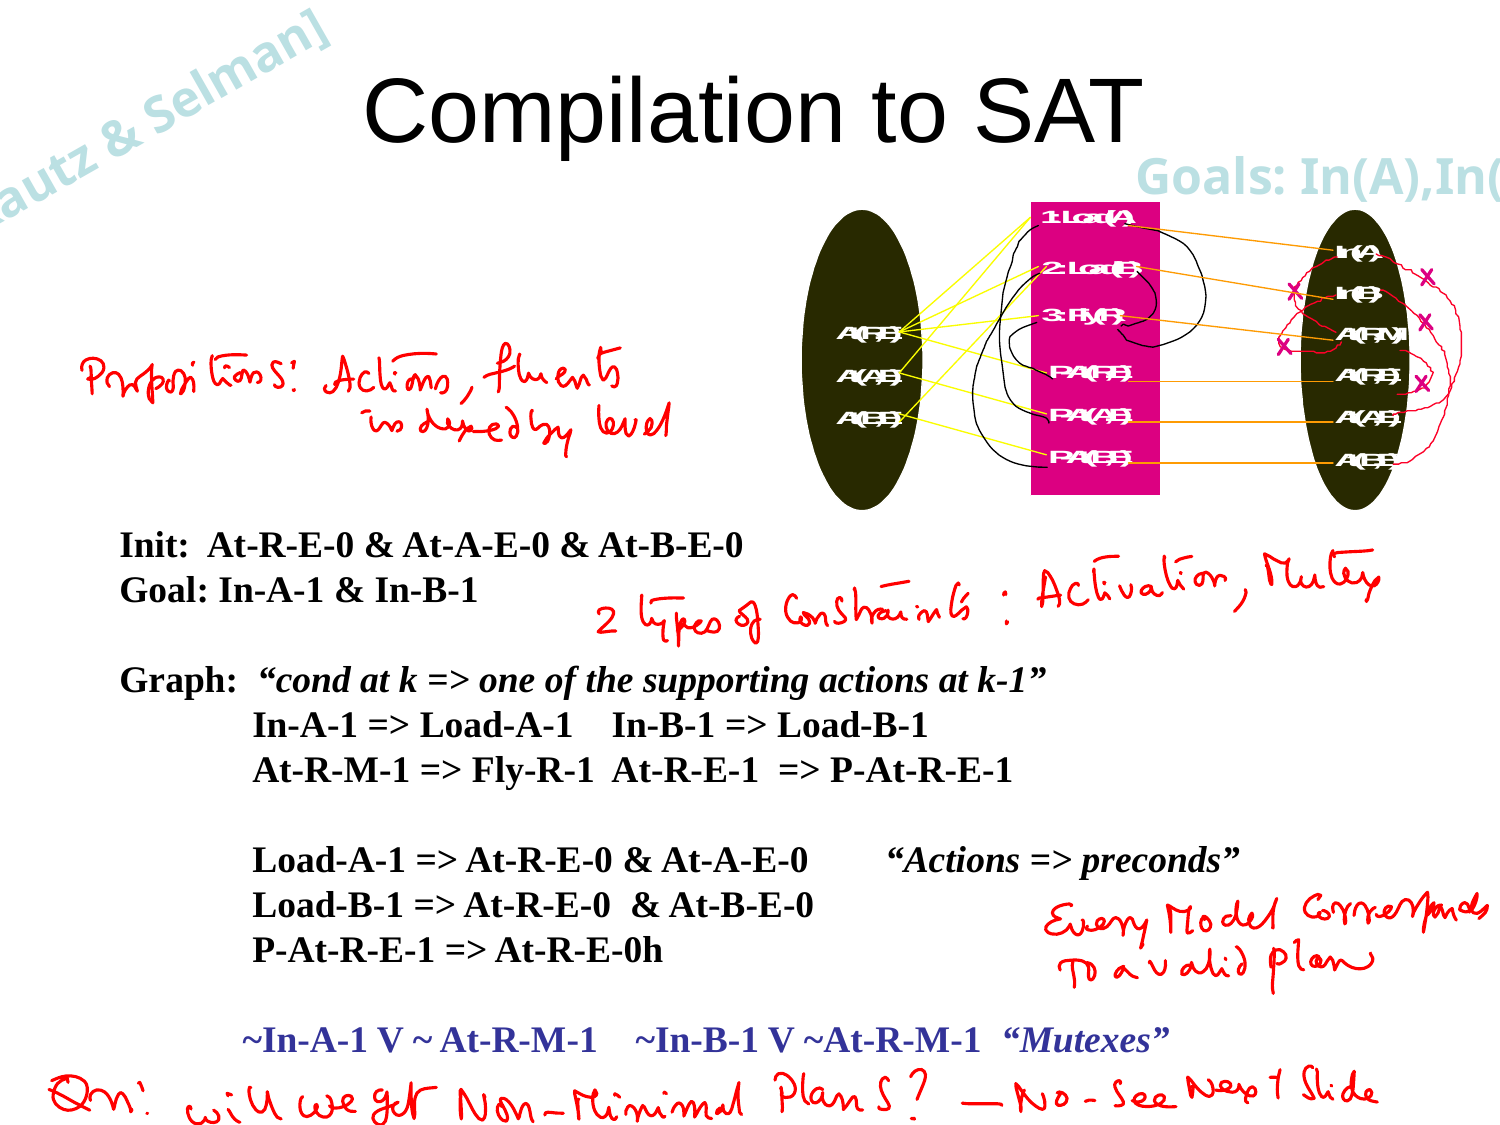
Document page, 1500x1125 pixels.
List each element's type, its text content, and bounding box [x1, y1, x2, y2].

text_box Goals: In(A),In(B) [1120, 137, 1500, 213]
title Compilation to SAT [187, 49, 1322, 163]
text_box [Kautz & Selman] [0, 0, 352, 245]
picture [799, 199, 1463, 512]
text_box Init: At-R-E-0 & At-A-E-0 & At-B-E-0 Goal: In-A-1 & In-B-1 Graph: “cond at k => one of the supporting actions at k-1” In-A-1 => Load-A-1 In-B-1 => Load-B-1 At-R-M-1 => Fly-R-1 At-R-E-1 => P-At-R-E-1 Load-A-1 => At-R-E-0 & At-A-E-0 “Actions => preconds” Load-B-1 => At-R-E-0 & At-B-E-0 P-At-R-E-1 => At-R-E-0h ~In-A-1 V ~ At-R-M-1 ~In-B-1 V ~At-R-M-1 “Mutexes” [104, 512, 1256, 1113]
